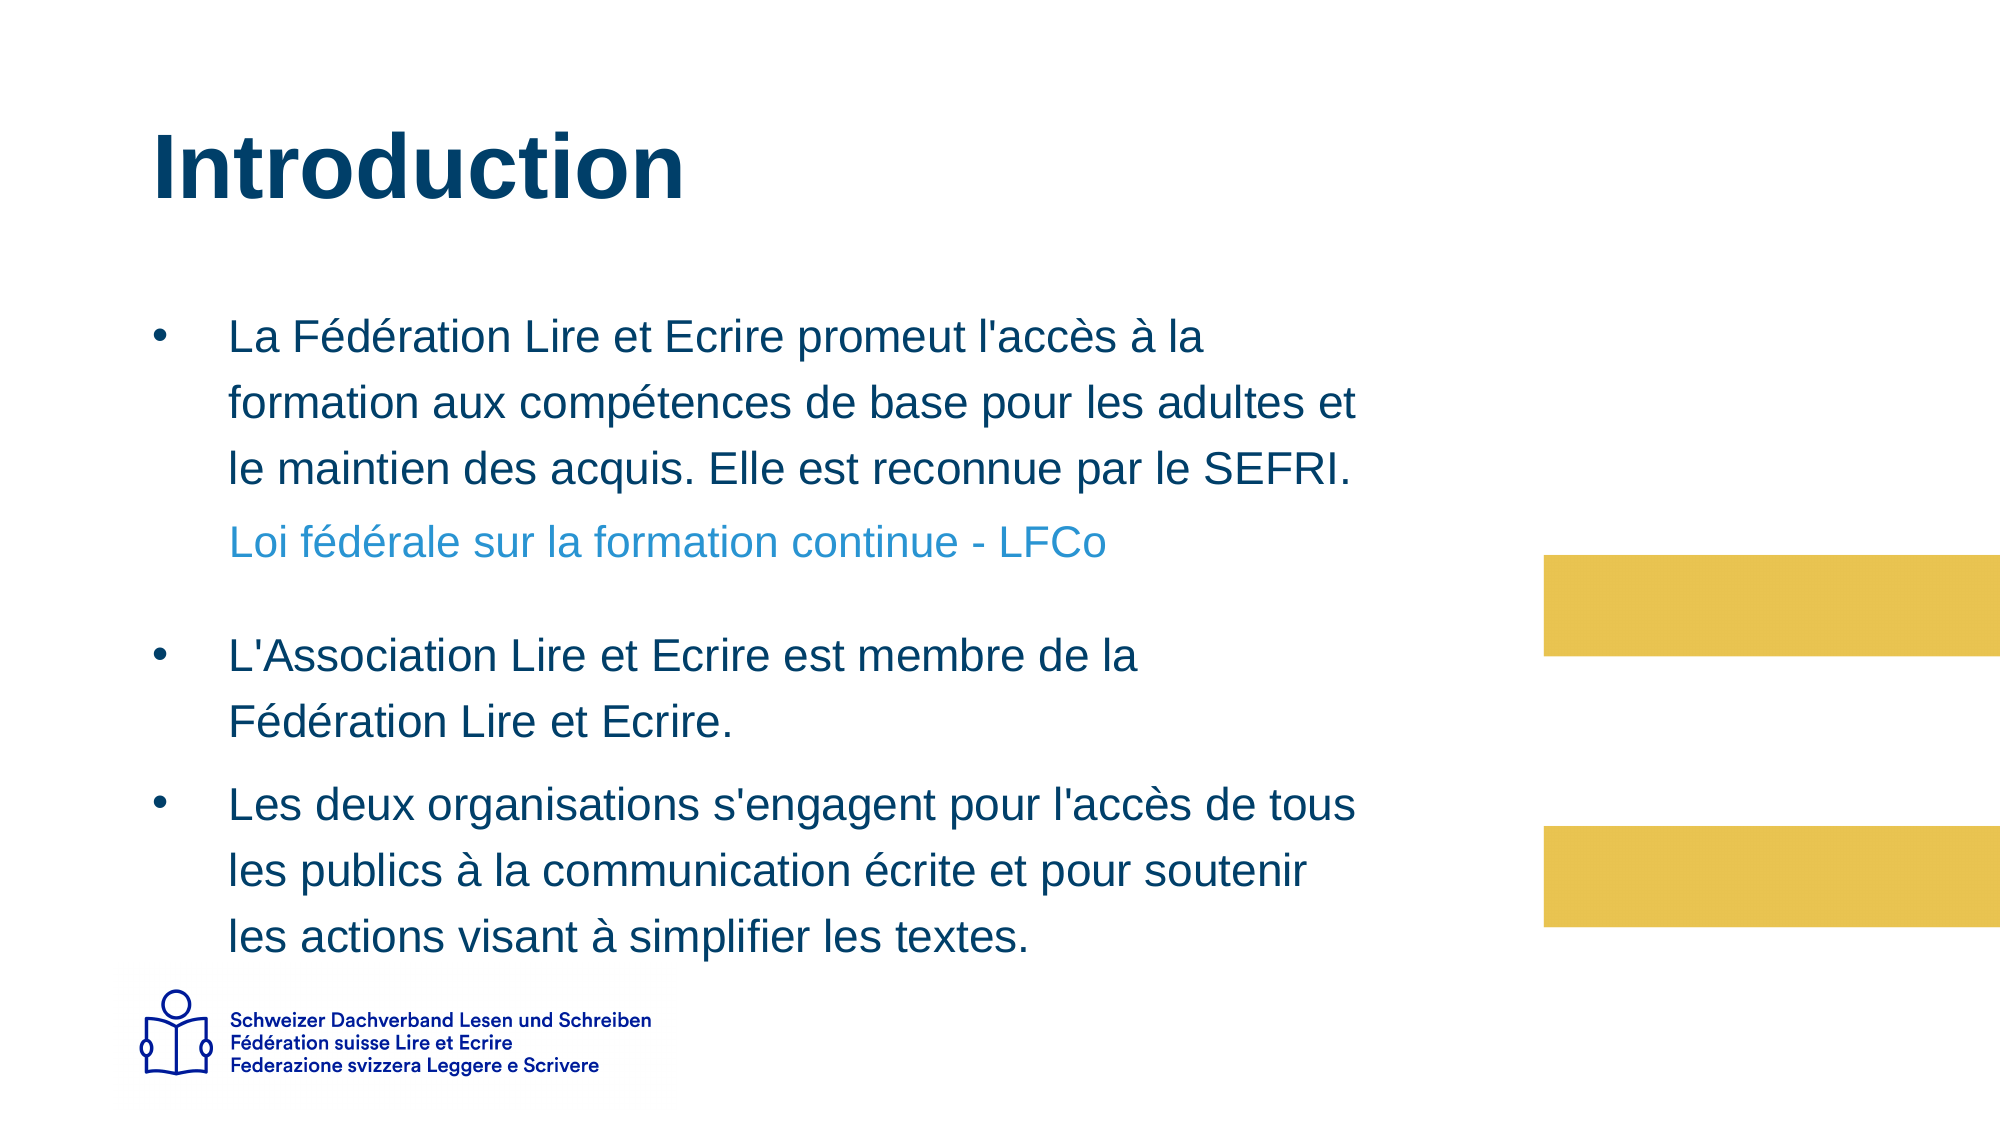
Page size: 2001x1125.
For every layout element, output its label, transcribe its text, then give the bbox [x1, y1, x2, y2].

list La Fédération Lire et Ecrire promeut l'accès à la formation aux compétences de base pour les adultes et le maintien des acquis. Elle est reconnue par le SEFRI. Loi fédérale sur la formation continue - LFCo L'Association Lire et Ecrire est membre de la Fédération Lire et Ecrire. Les deux organisations s'engagent pour l'accès de tous les publics à la communication écrite et pour soutenir les actions visant à simplifier les textes. [137, 288, 1376, 981]
picture [113, 962, 677, 1110]
picture [1478, 357, 2000, 1125]
title Introduction [137, 59, 1863, 278]
